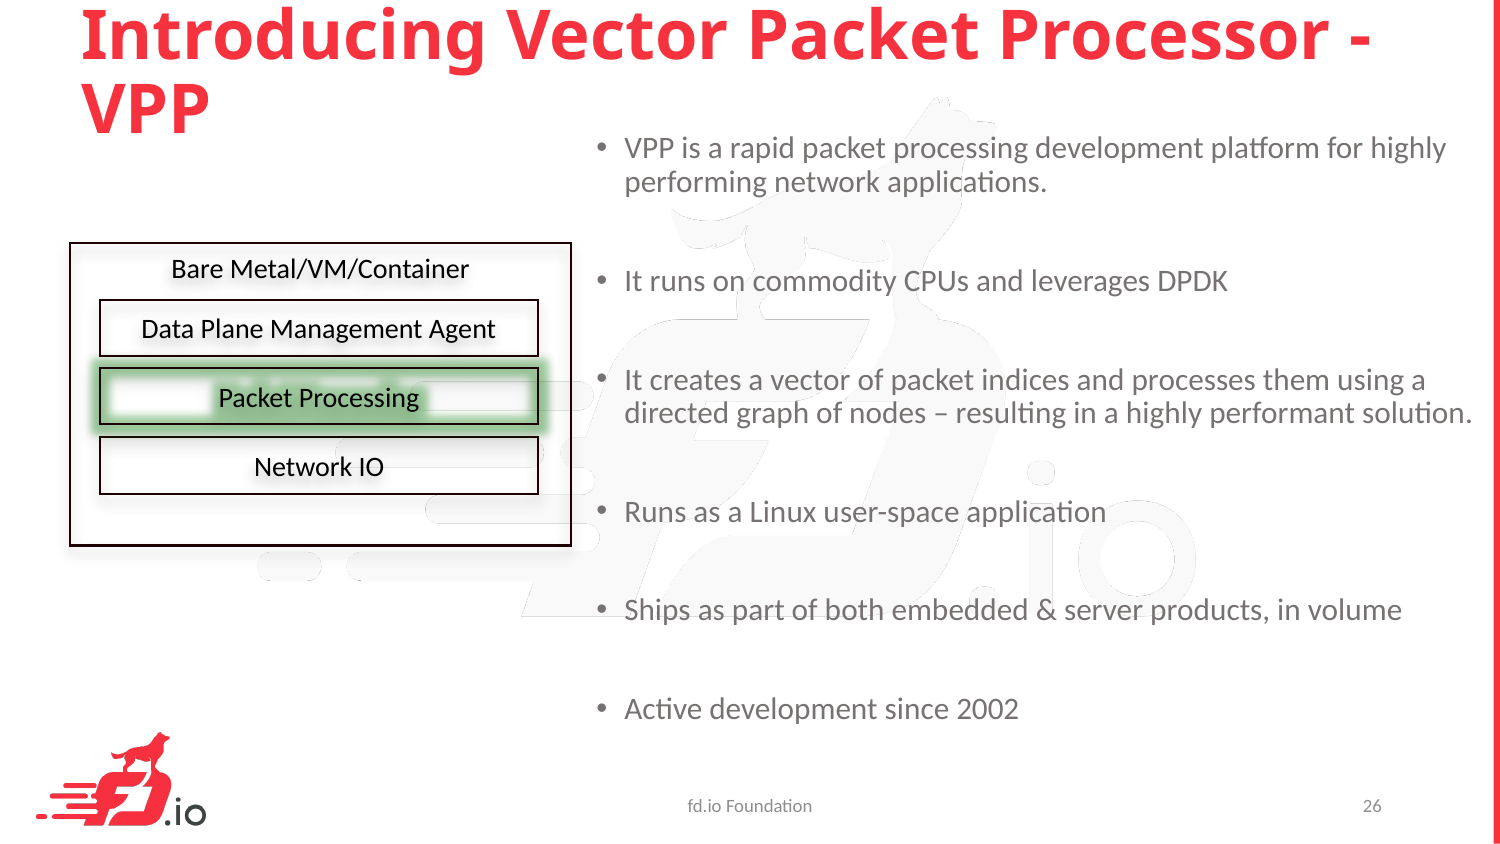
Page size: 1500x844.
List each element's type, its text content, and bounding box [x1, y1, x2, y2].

list VPP is a rapid packet processing development platform for highly performing network applications. It runs on commodity CPUs and leverages DPDK It creates a vector of packet indices and processes them using a directed graph of nodes – resulting in a highly performant solution. Runs as a Linux user-space application Ships as part of both embedded & server products, in volume Active development since 2002 [581, 124, 1499, 764]
slide_number 26 [1340, 782, 1397, 827]
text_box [70, 242, 572, 546]
picture [35, 731, 207, 827]
footer fd.io Foundation [496, 782, 1004, 827]
title Introducing Vector Packet Processor - VPP [66, 3, 1462, 145]
